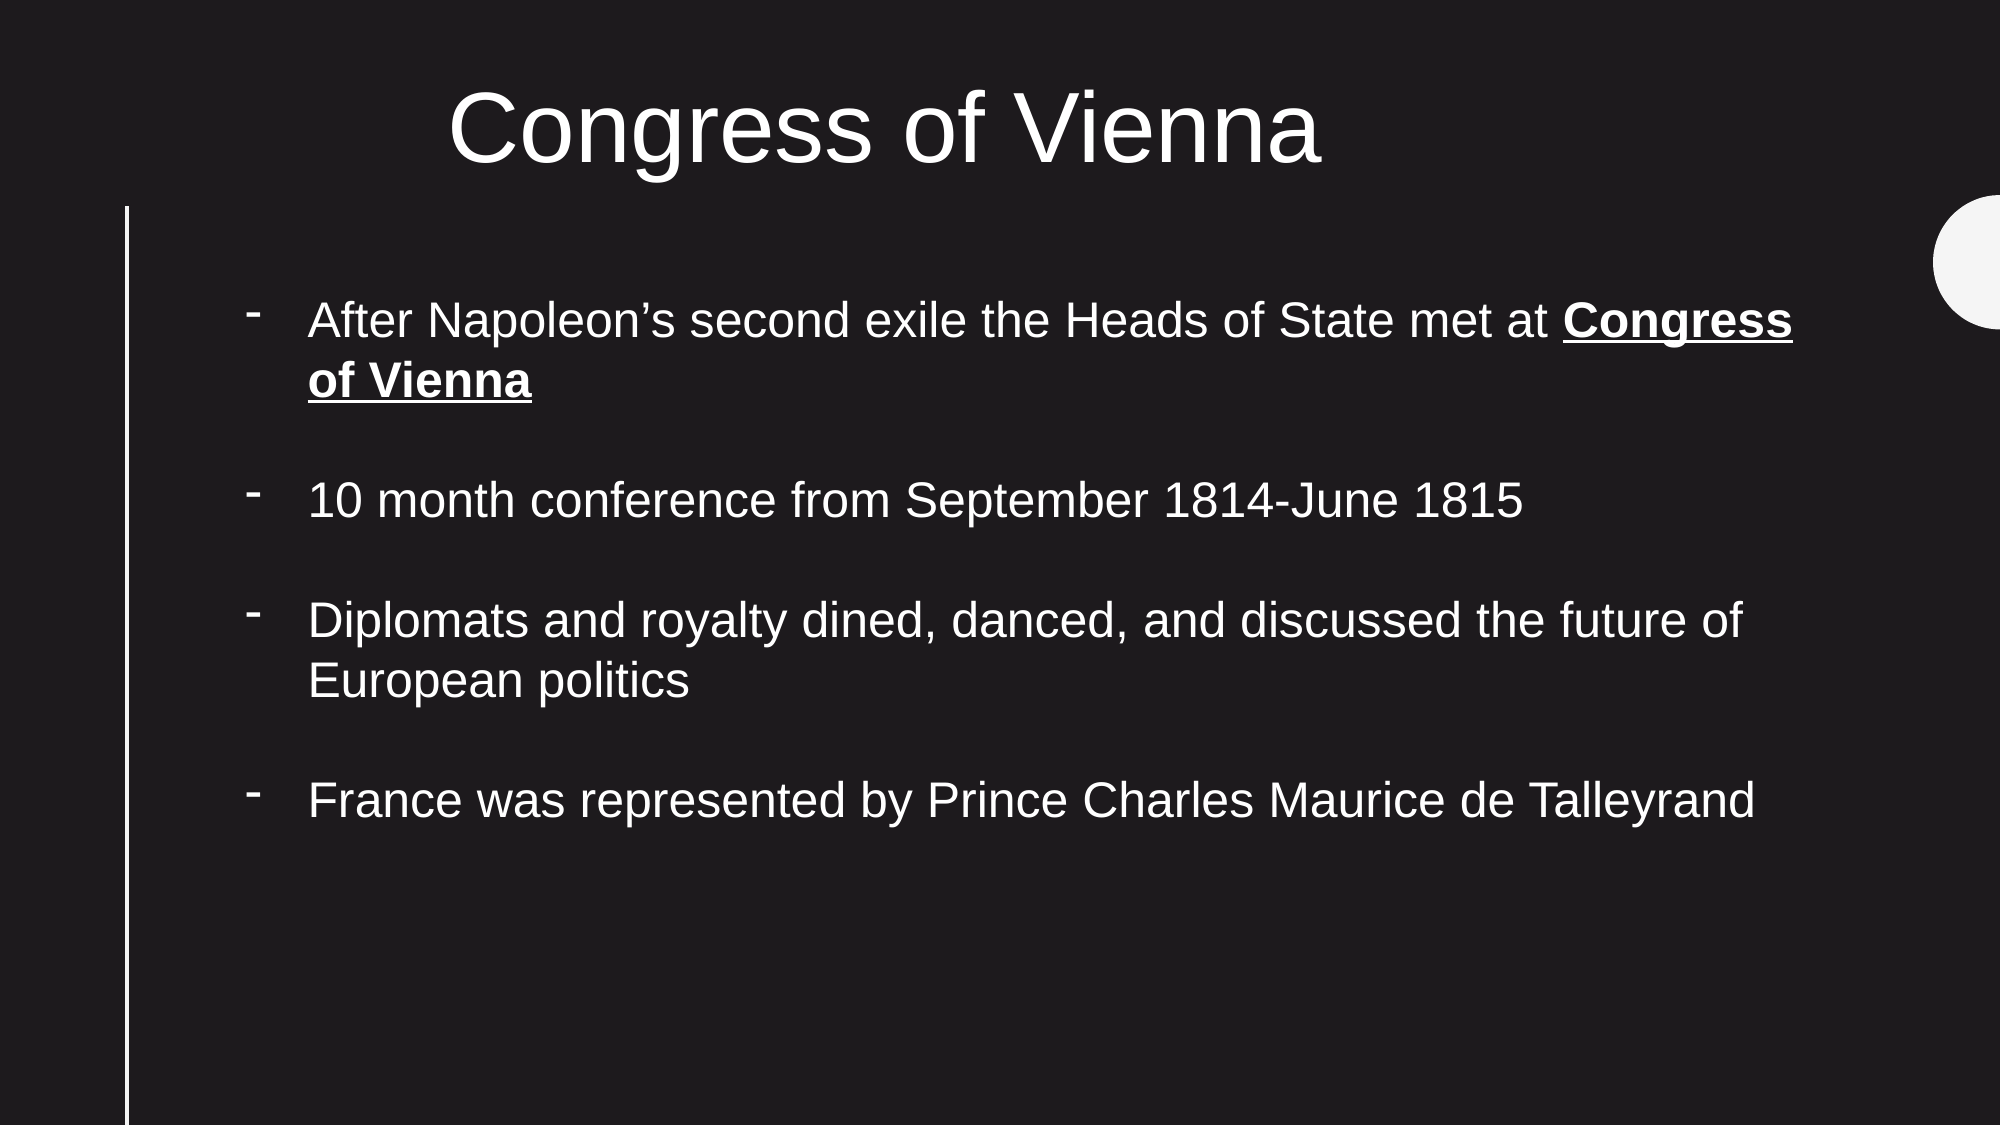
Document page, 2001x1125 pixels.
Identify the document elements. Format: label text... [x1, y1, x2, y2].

text_box Congress of Vienna [432, 47, 1873, 216]
text_box After Napoleon’s second exile the Heads of State met at Congress of Vienna 10 month conference from September 1814-June 1815 Diplomats and royalty dined, danced, and discussed the future of European politics France was represented by Prince Charles Maurice de Talleyrand [217, 272, 1860, 1038]
